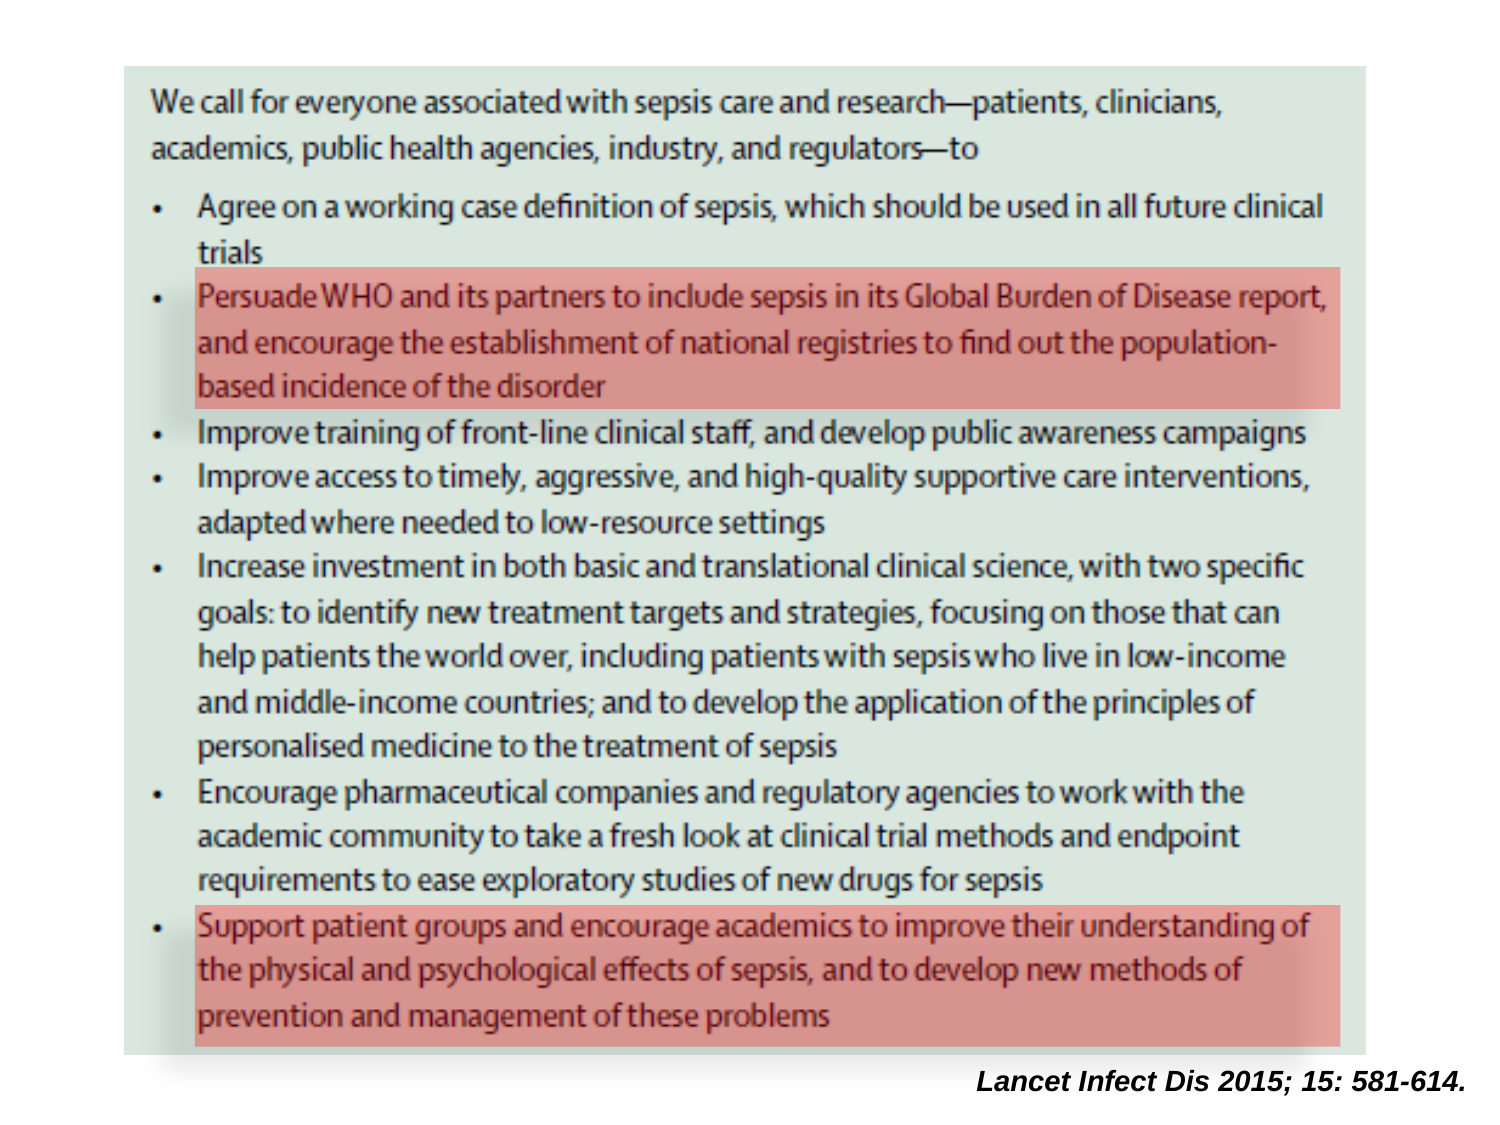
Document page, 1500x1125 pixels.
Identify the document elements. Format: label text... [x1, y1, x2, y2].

picture [123, 66, 1377, 1055]
text_box Lancet Infect Dis 2015; 15: 581-614. [773, 1055, 1483, 1105]
